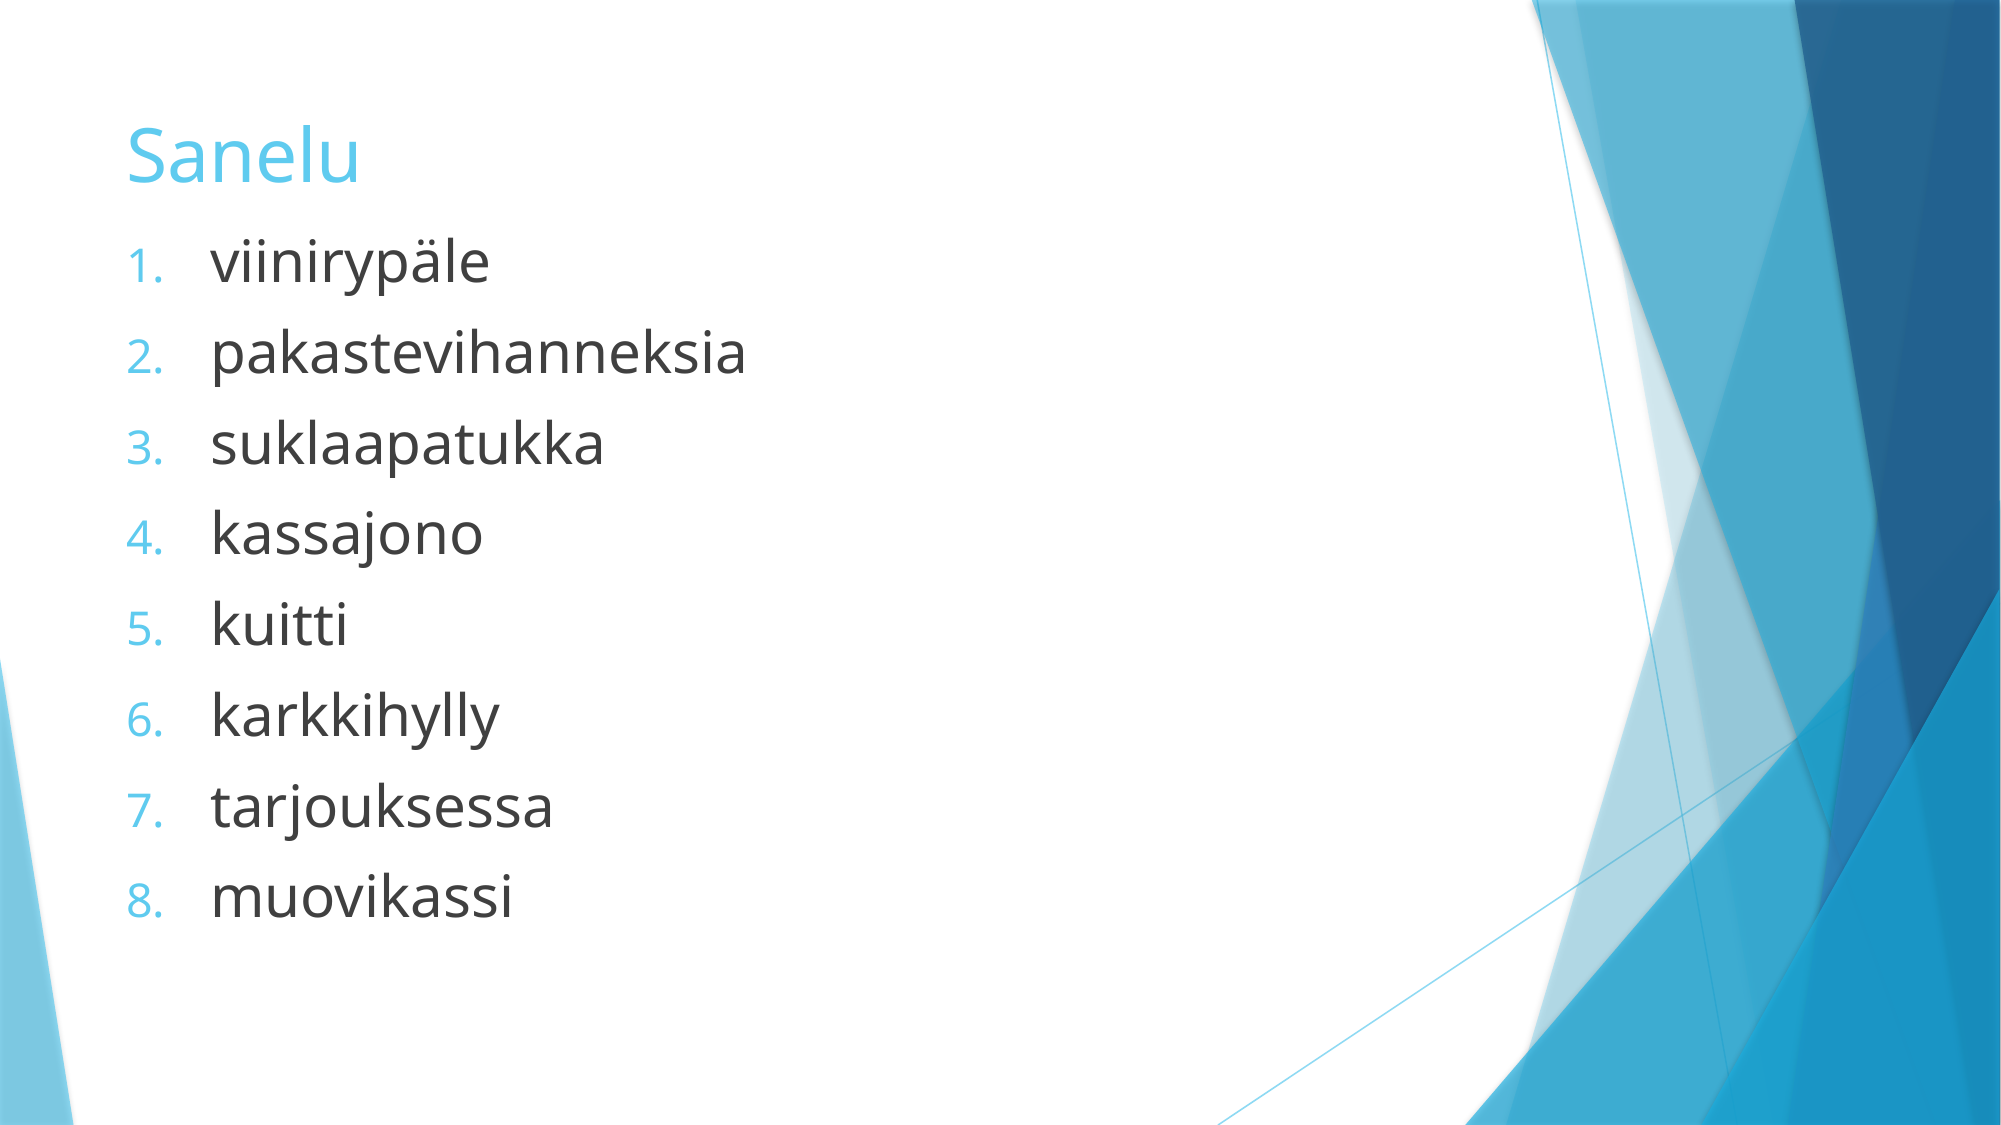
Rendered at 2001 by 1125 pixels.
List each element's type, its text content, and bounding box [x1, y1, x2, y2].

list viinirypäle pakastevihanneksia suklaapatukka kassajono kuitti karkkihylly tarjouksessa muovikassi [111, 217, 1522, 992]
title Sanelu [111, 99, 1522, 217]
